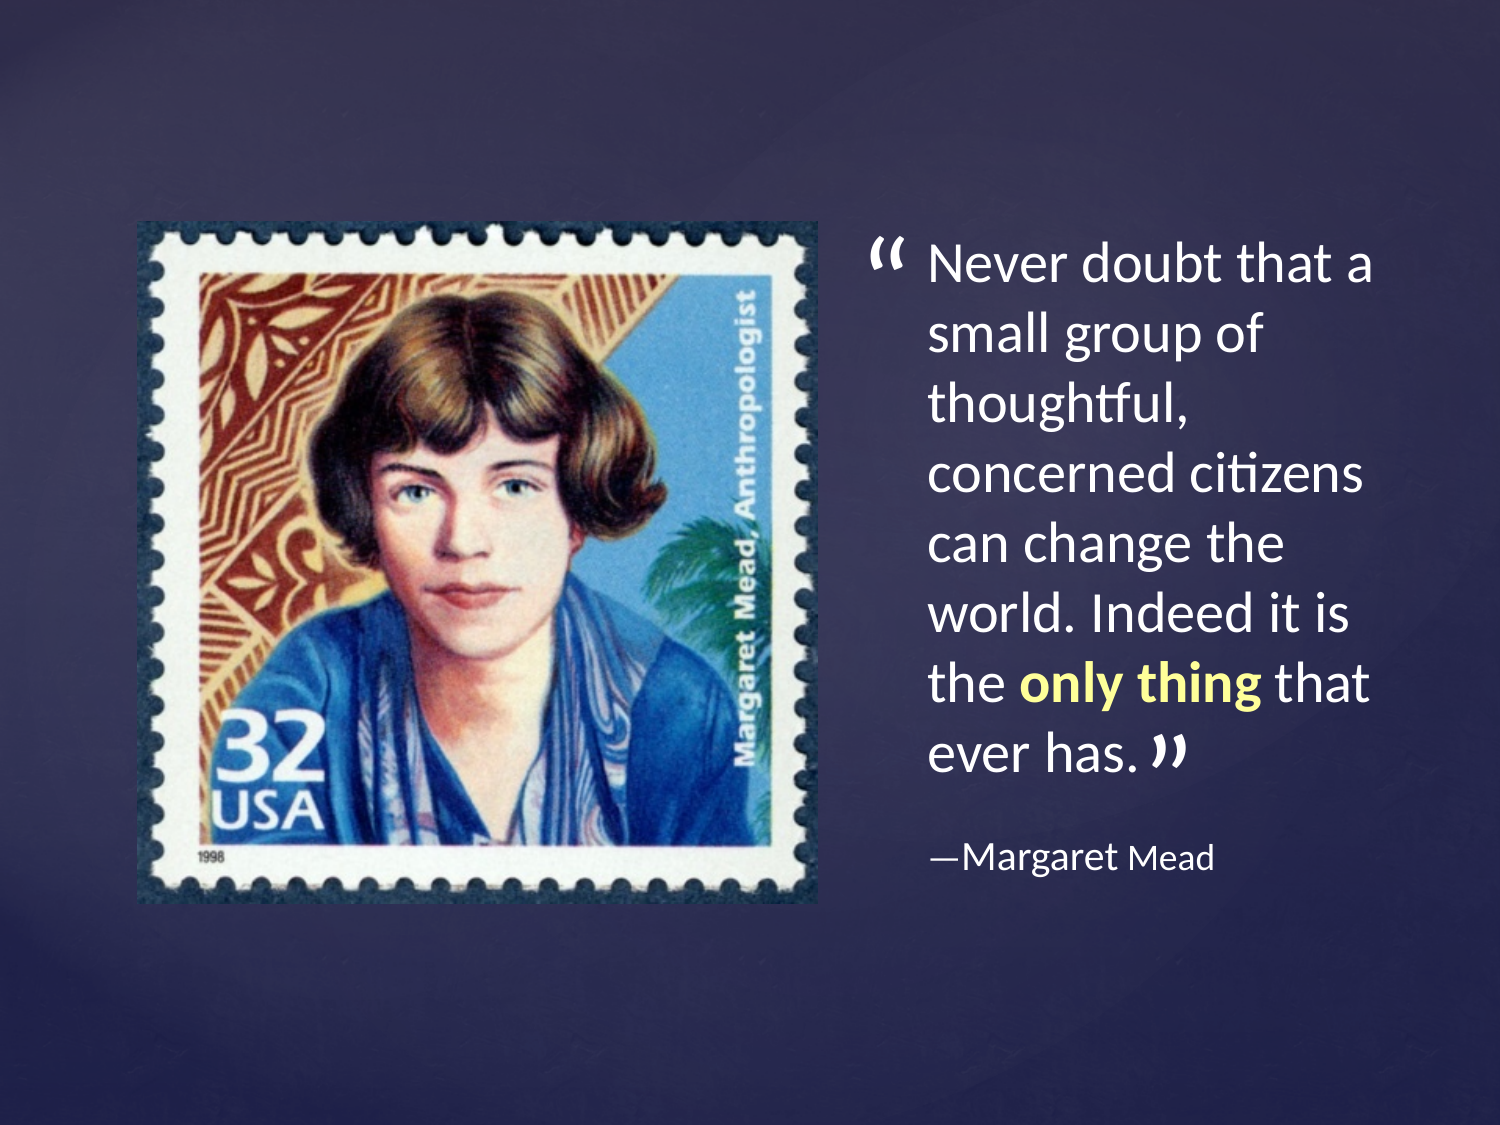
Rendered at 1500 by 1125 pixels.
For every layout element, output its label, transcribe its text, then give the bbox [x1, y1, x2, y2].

text_box Never doubt that a small group of thoughtful, concerned citizens can change the world. Indeed it is the only thing that ever has. —Margaret Mead [912, 216, 1425, 909]
text_box “ [844, 194, 932, 359]
picture [136, 221, 818, 904]
text_box ” [1128, 690, 1267, 901]
